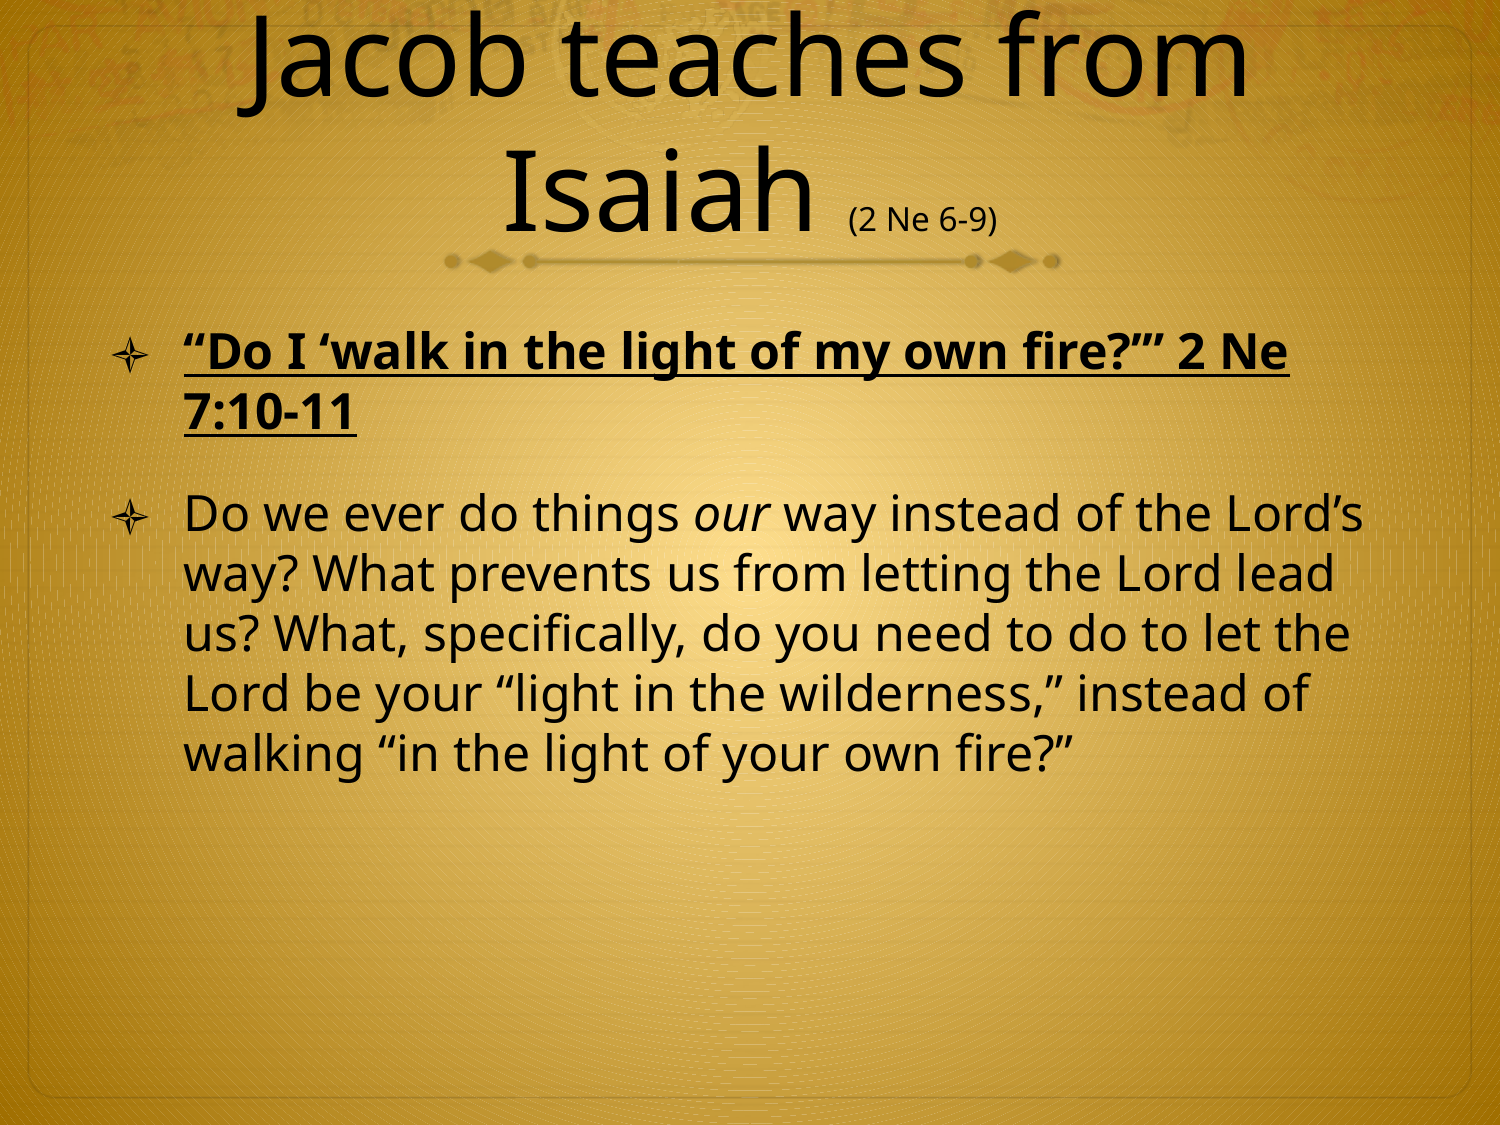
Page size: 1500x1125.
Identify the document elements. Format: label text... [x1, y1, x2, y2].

list “Do I ‘walk in the light of my own fire?’” 2 Ne 7:10-11 Do we ever do things our way instead of the Lord’s way? What prevents us from letting the Lord lead us? What, specifically, do you need to do to let the Lord be your “light in the wilderness,” instead of walking “in the light of your own fire?” [93, 312, 1407, 988]
picture [0, 0, 1500, 1125]
title Jacob teaches from Isaiah (2 Ne 6-9) [93, 45, 1407, 233]
